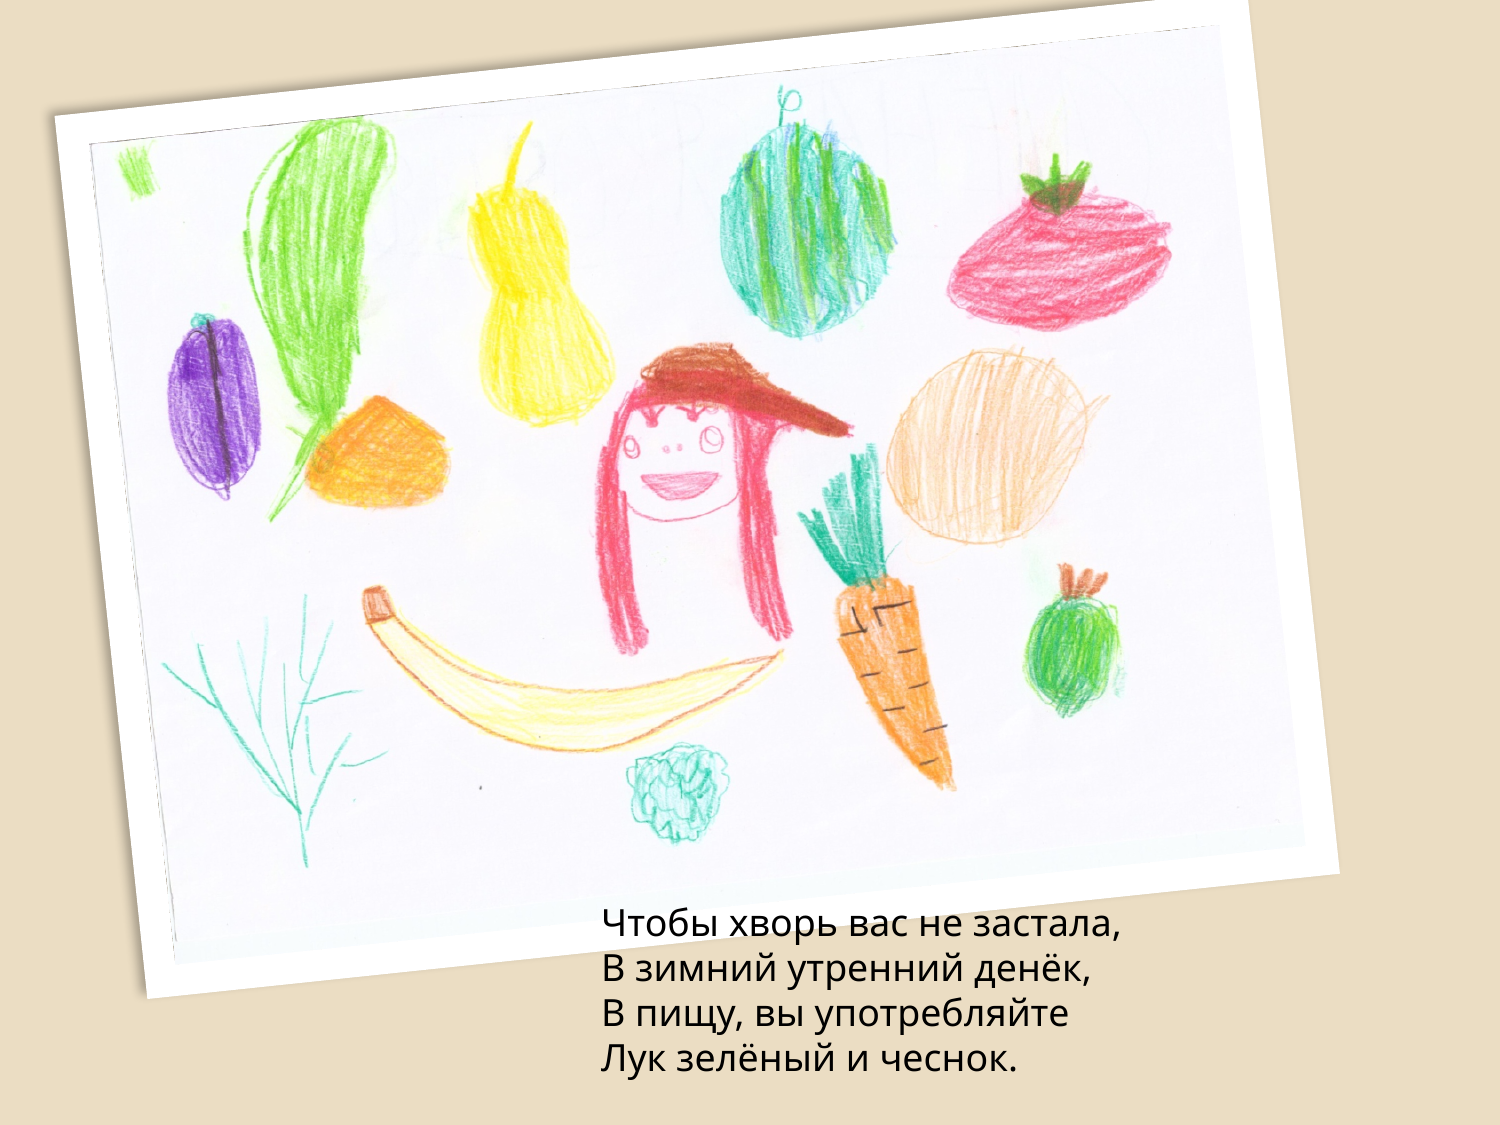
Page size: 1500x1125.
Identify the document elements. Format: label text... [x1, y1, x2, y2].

picture [90, 26, 1305, 964]
text_box Чтобы хворь вас не застала, В зимний утренний денёк, В пищу, вы употребляйте Лук зелёный и чеснок. [585, 917, 1266, 1087]
